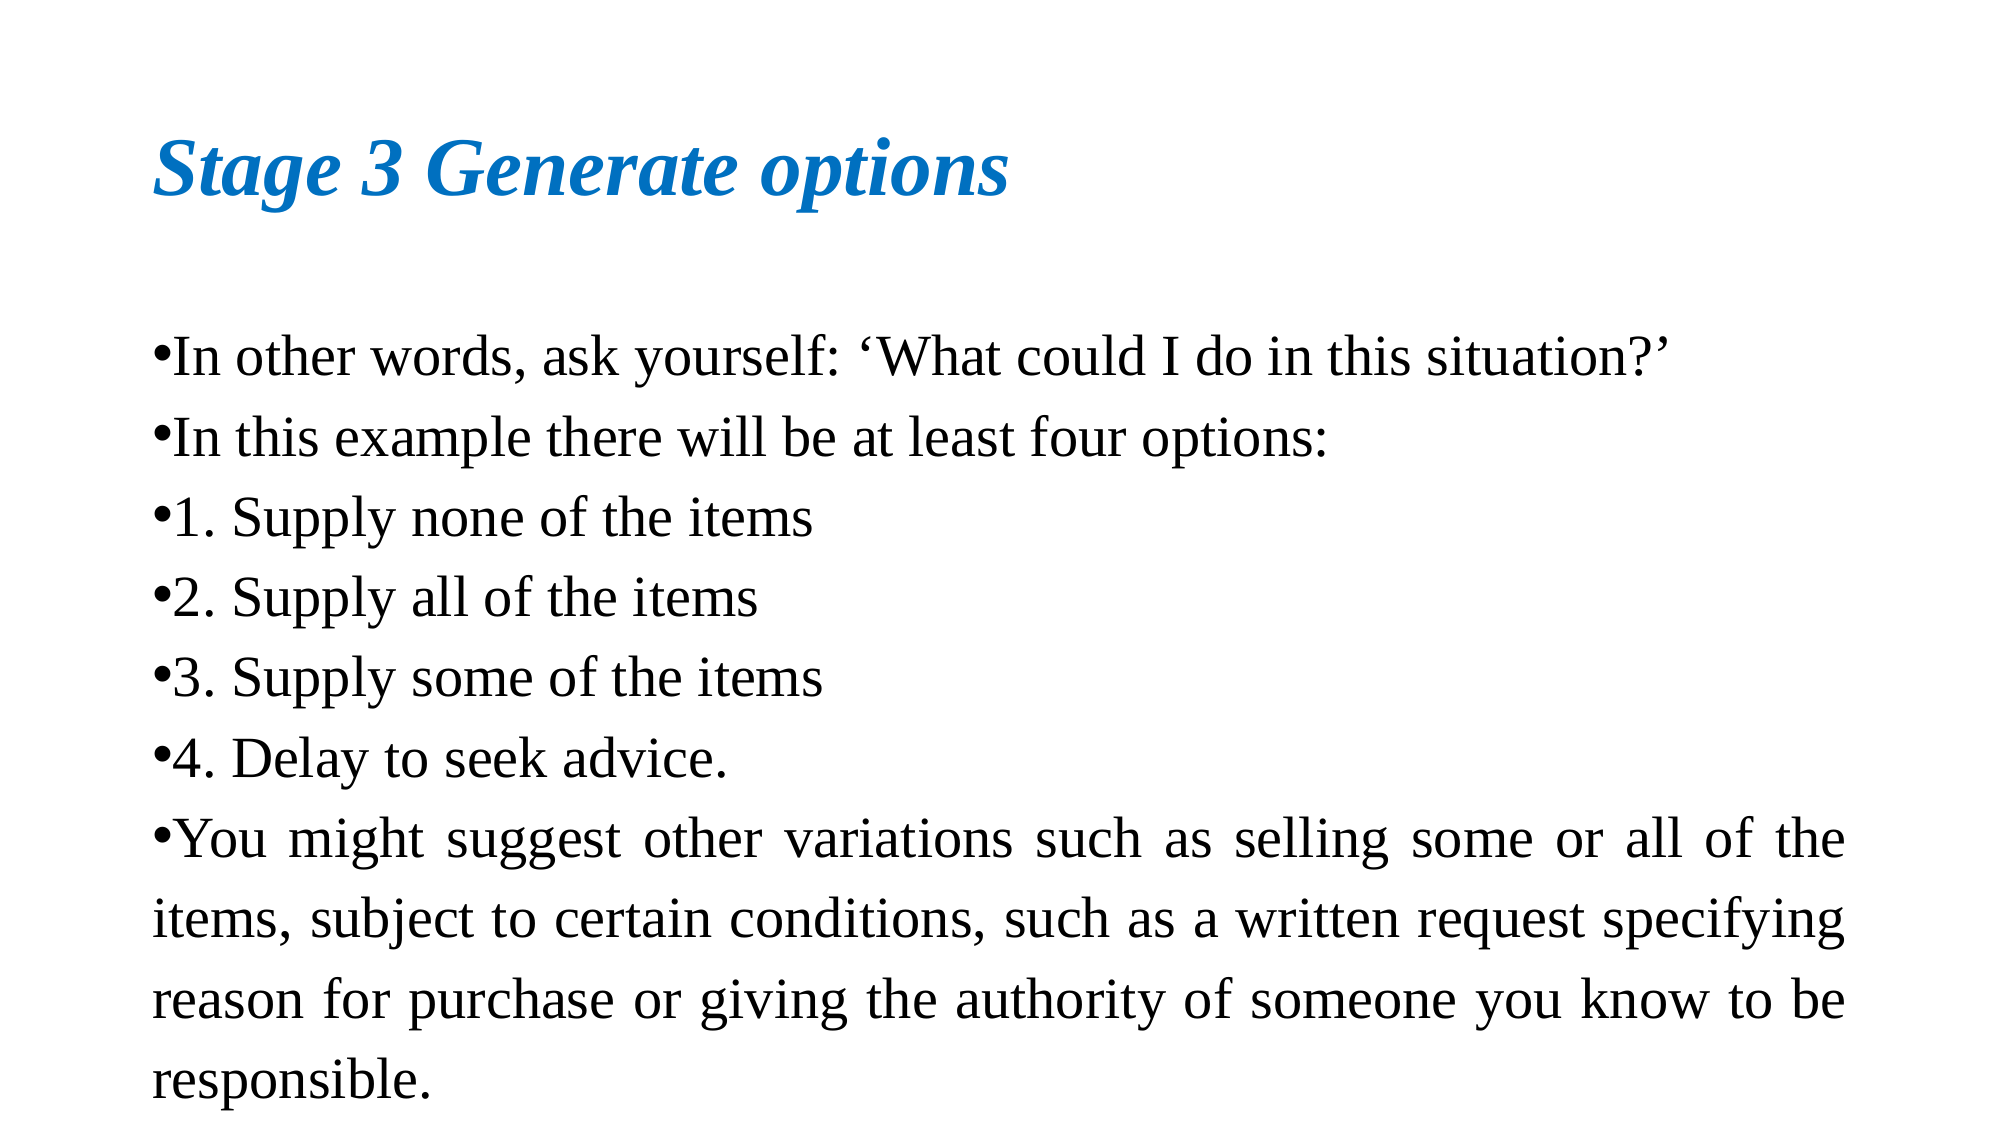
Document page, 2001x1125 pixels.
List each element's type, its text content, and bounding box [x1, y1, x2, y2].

title Stage 3 Generate options [137, 59, 1863, 278]
list In other words, ask yourself: ‘What could I do in this situation?’ In this example there will be at least four options: 1. Supply none of the items 2. Supply all of the items 3. Supply some of the items 4. Delay to seek advice. You might suggest other variations such as selling some or all of the items, subject to certain conditions, such as a written request specifying reason for purchase or giving the authority of someone you know to be responsible. [137, 299, 1863, 1125]
